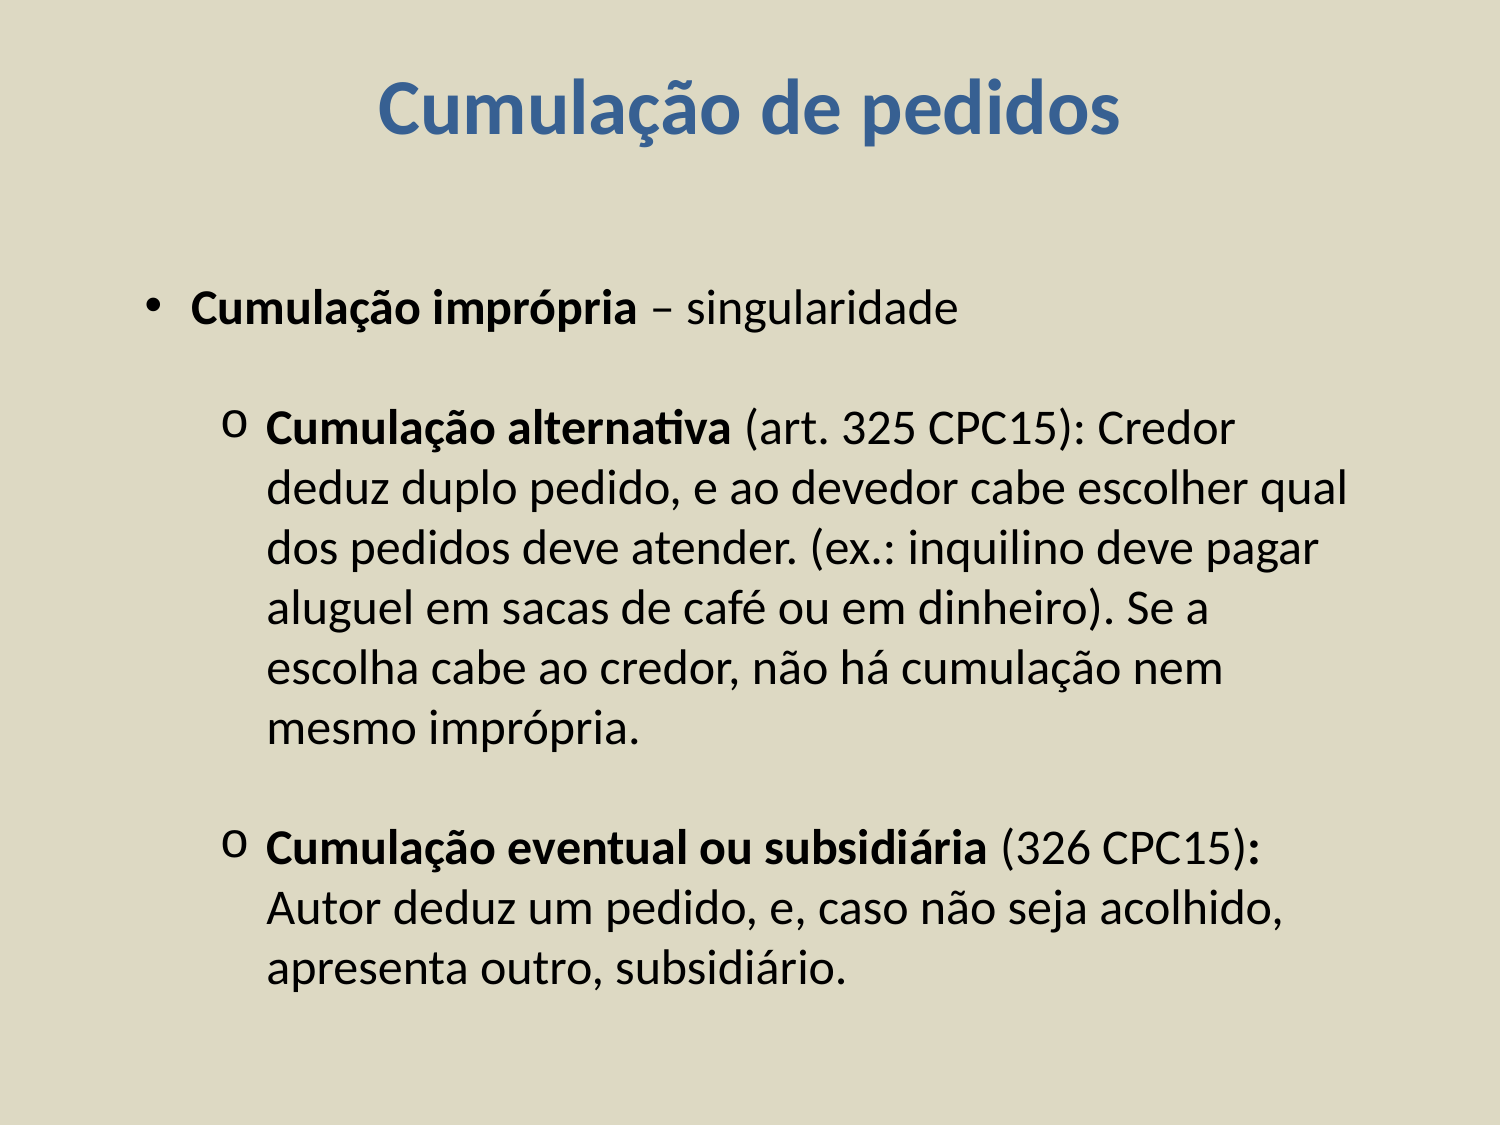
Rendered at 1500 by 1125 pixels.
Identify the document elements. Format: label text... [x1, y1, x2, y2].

text_box Cumulação de pedidos [41, 48, 1459, 158]
text_box Cumulação imprópria – singularidade Cumulação alternativa (art. 325 CPC15): Credor deduz duplo pedido, e ao devedor cabe escolher qual dos pedidos deve atender. (ex.: inquilino deve pagar aluguel em sacas de café ou em dinheiro). Se a escolha cabe ao credor, não há cumulação nem mesmo imprópria. Cumulação eventual ou subsidiária (326 CPC15): Autor deduz um pedido, e, caso não seja acolhido, apresenta outro, subsidiário. [129, 267, 1371, 1002]
